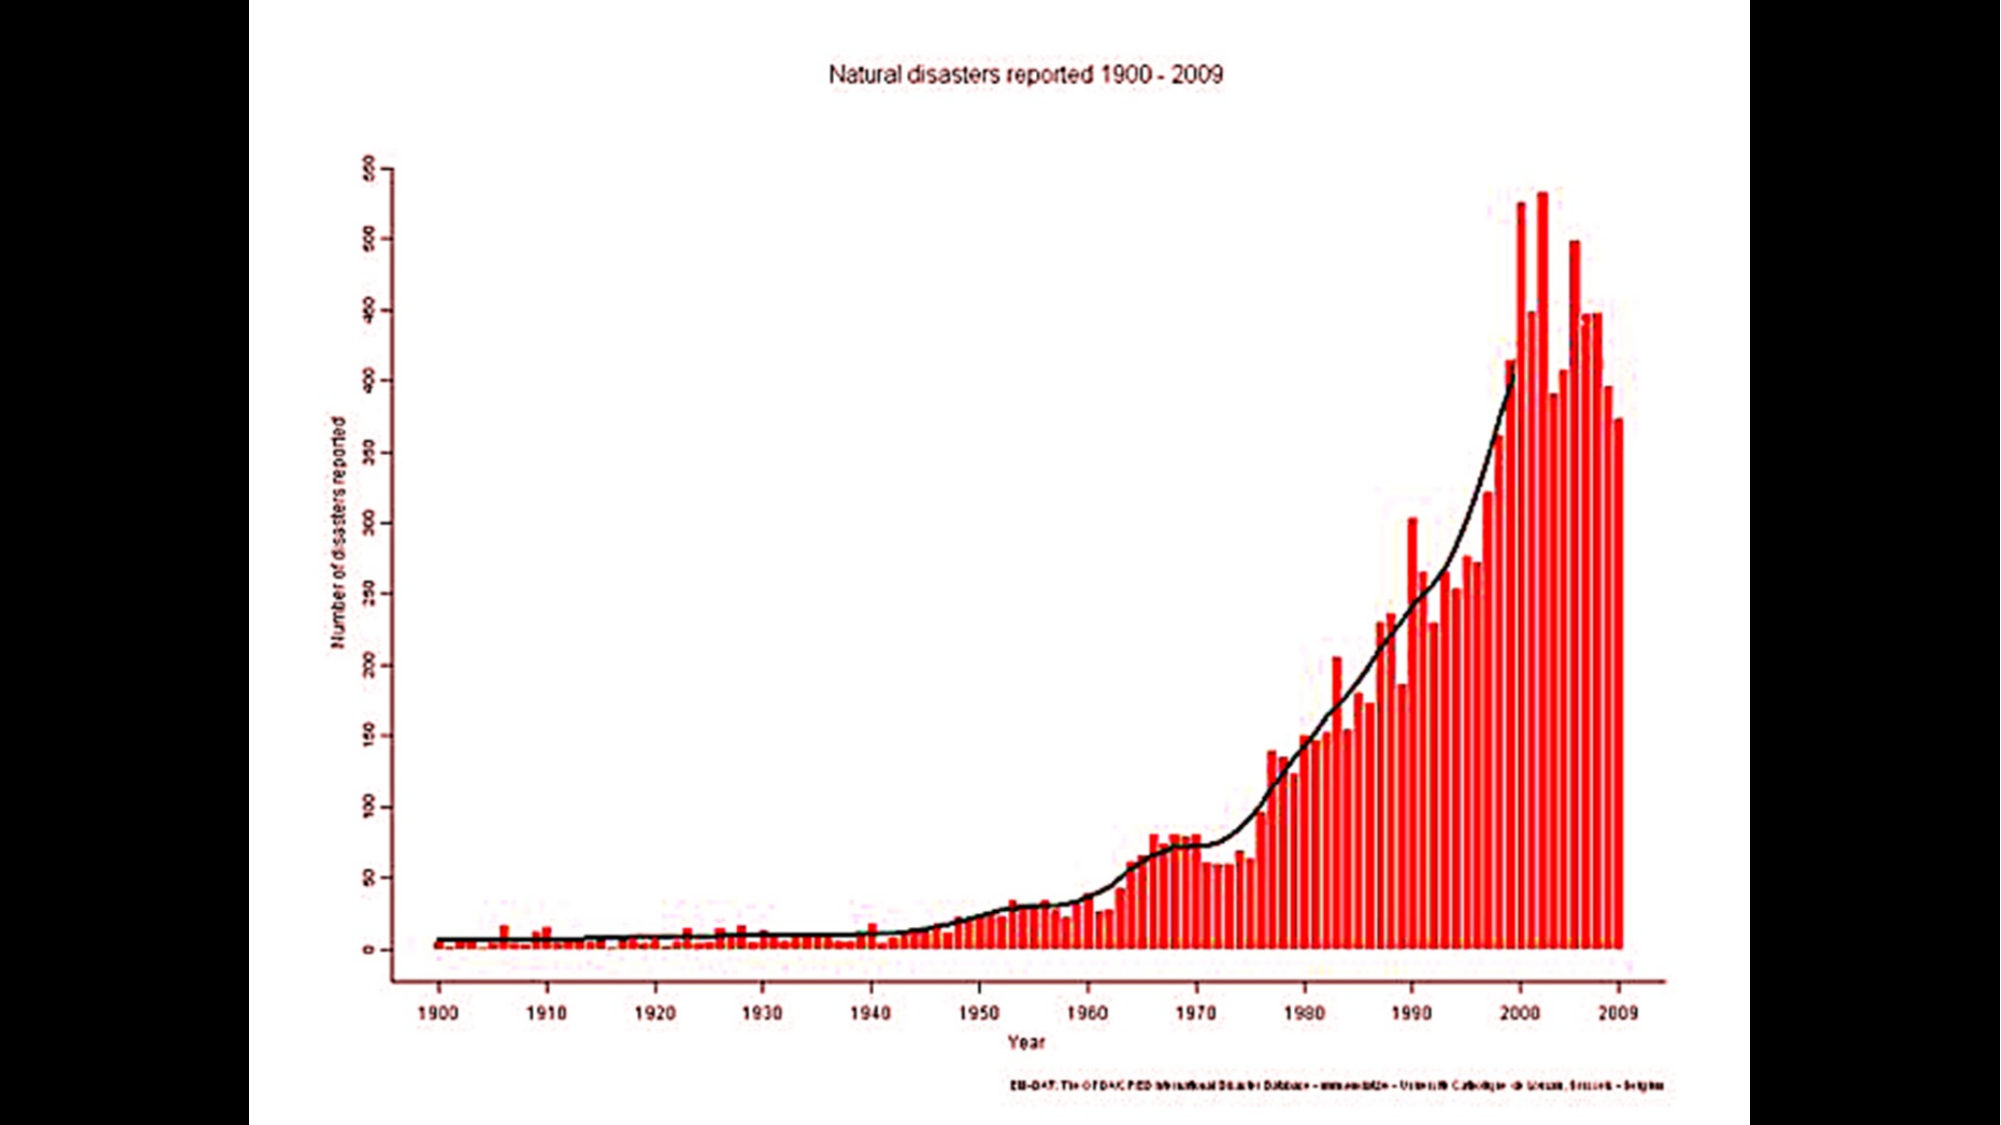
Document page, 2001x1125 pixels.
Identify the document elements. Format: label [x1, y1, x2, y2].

list [249, 0, 1750, 1125]
